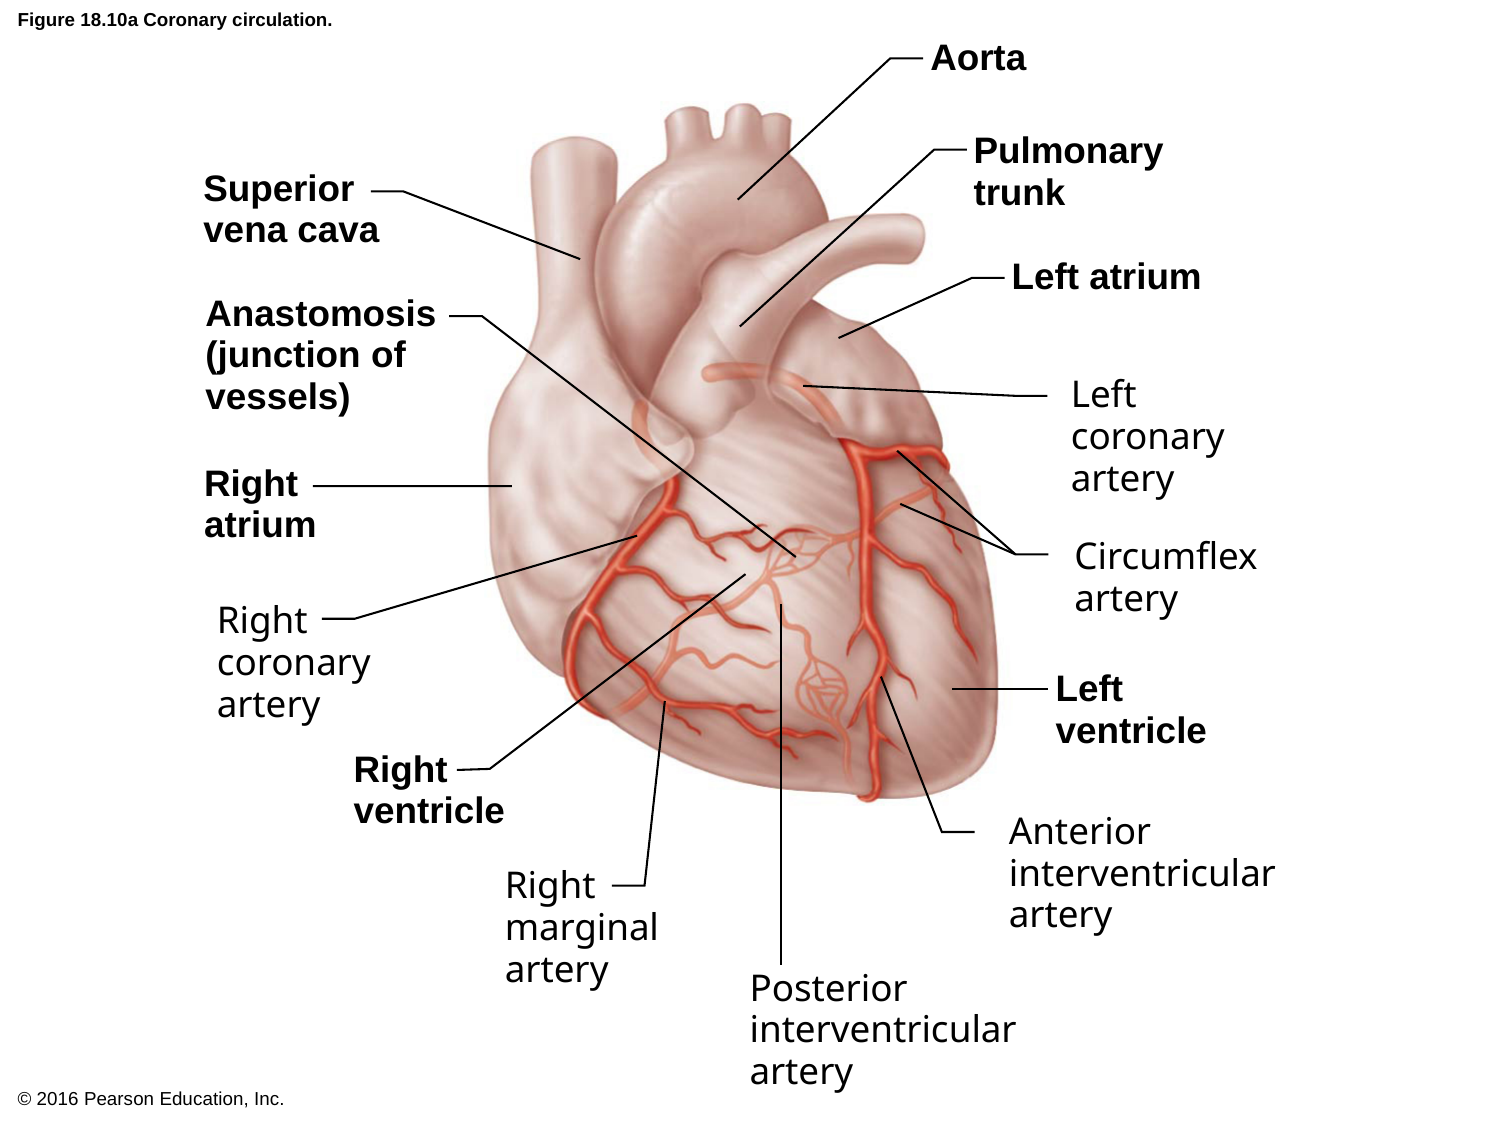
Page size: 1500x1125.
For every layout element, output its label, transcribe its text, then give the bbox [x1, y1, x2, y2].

footer © 2016 Pearson Education, Inc. [2, 1079, 509, 1121]
picture [196, 37, 1304, 1088]
text_box Posterior interventricular artery [749, 1088, 1018, 1092]
title Figure 18.10a Coronary circulation. [2, 2, 1077, 66]
